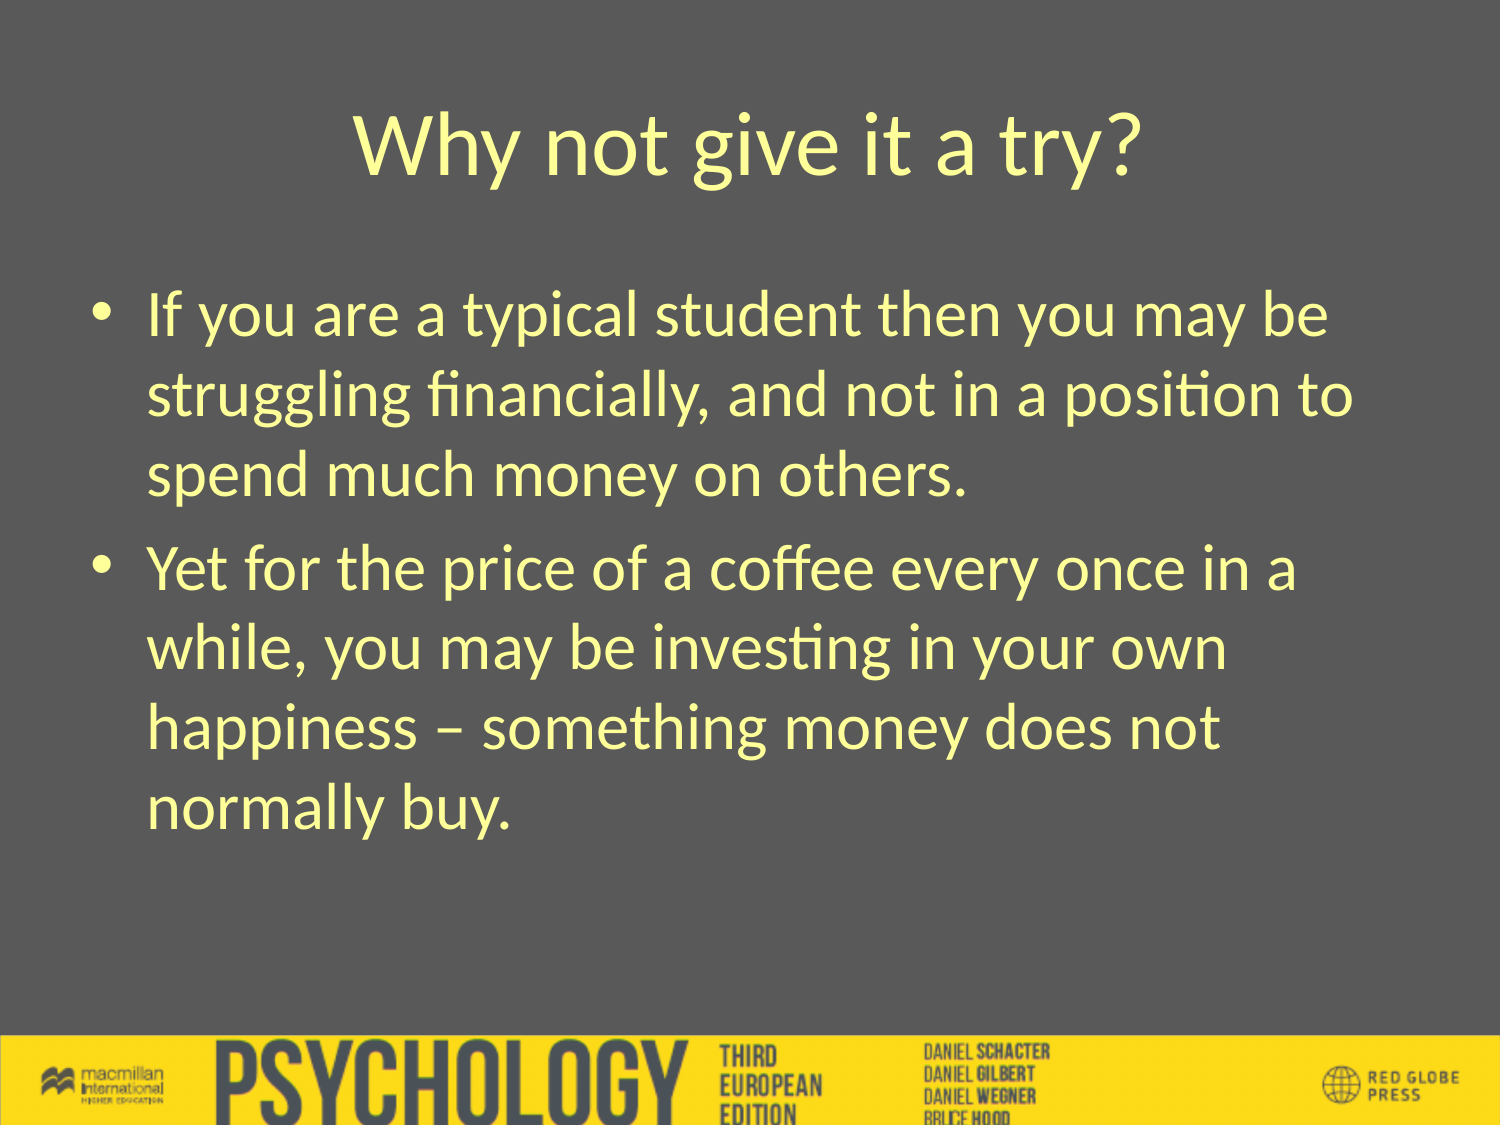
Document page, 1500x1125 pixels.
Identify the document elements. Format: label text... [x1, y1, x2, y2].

title Why not give it a try? [75, 45, 1425, 233]
picture [2, 1036, 1499, 1125]
list If you are a typical student then you may be struggling financially, and not in a position to spend much money on others. Yet for the price of a coffee every once in a while, you may be investing in your own happiness – something money does not normally buy. [75, 262, 1425, 1005]
